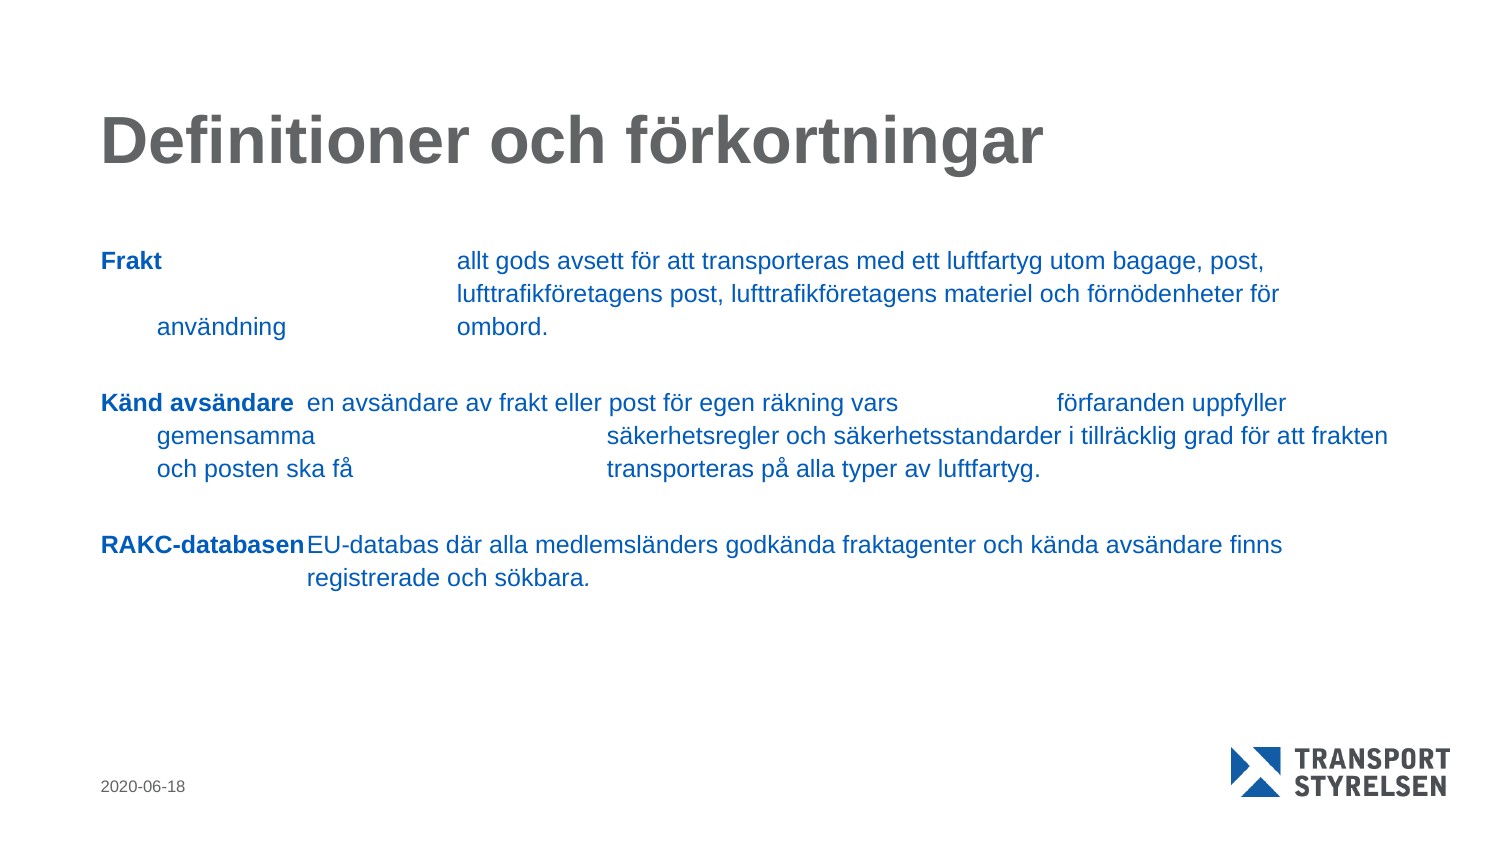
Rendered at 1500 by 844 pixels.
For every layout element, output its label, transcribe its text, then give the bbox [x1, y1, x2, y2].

list Frakt allt gods avsett för att transporteras med ett luftfartyg utom bagage, post, lufttrafikföretagens post, lufttrafikföretagens materiel och förnödenheter för användning ombord. Känd avsändare en avsändare av frakt eller post för egen räkning vars förfaranden uppfyller gemensamma säkerhetsregler och säkerhetsstandarder i tillräcklig grad för att frakten och posten ska få transporteras på alla typer av luftfartyg. RAKC-databasen EU-databas där alla medlemsländers godkända fraktagenter och kända avsändare finns registrerade och sökbara. [85, 234, 1417, 704]
title Definitioner och förkortningar [85, 89, 1417, 182]
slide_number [85, 767, 436, 801]
picture [1231, 747, 1450, 797]
